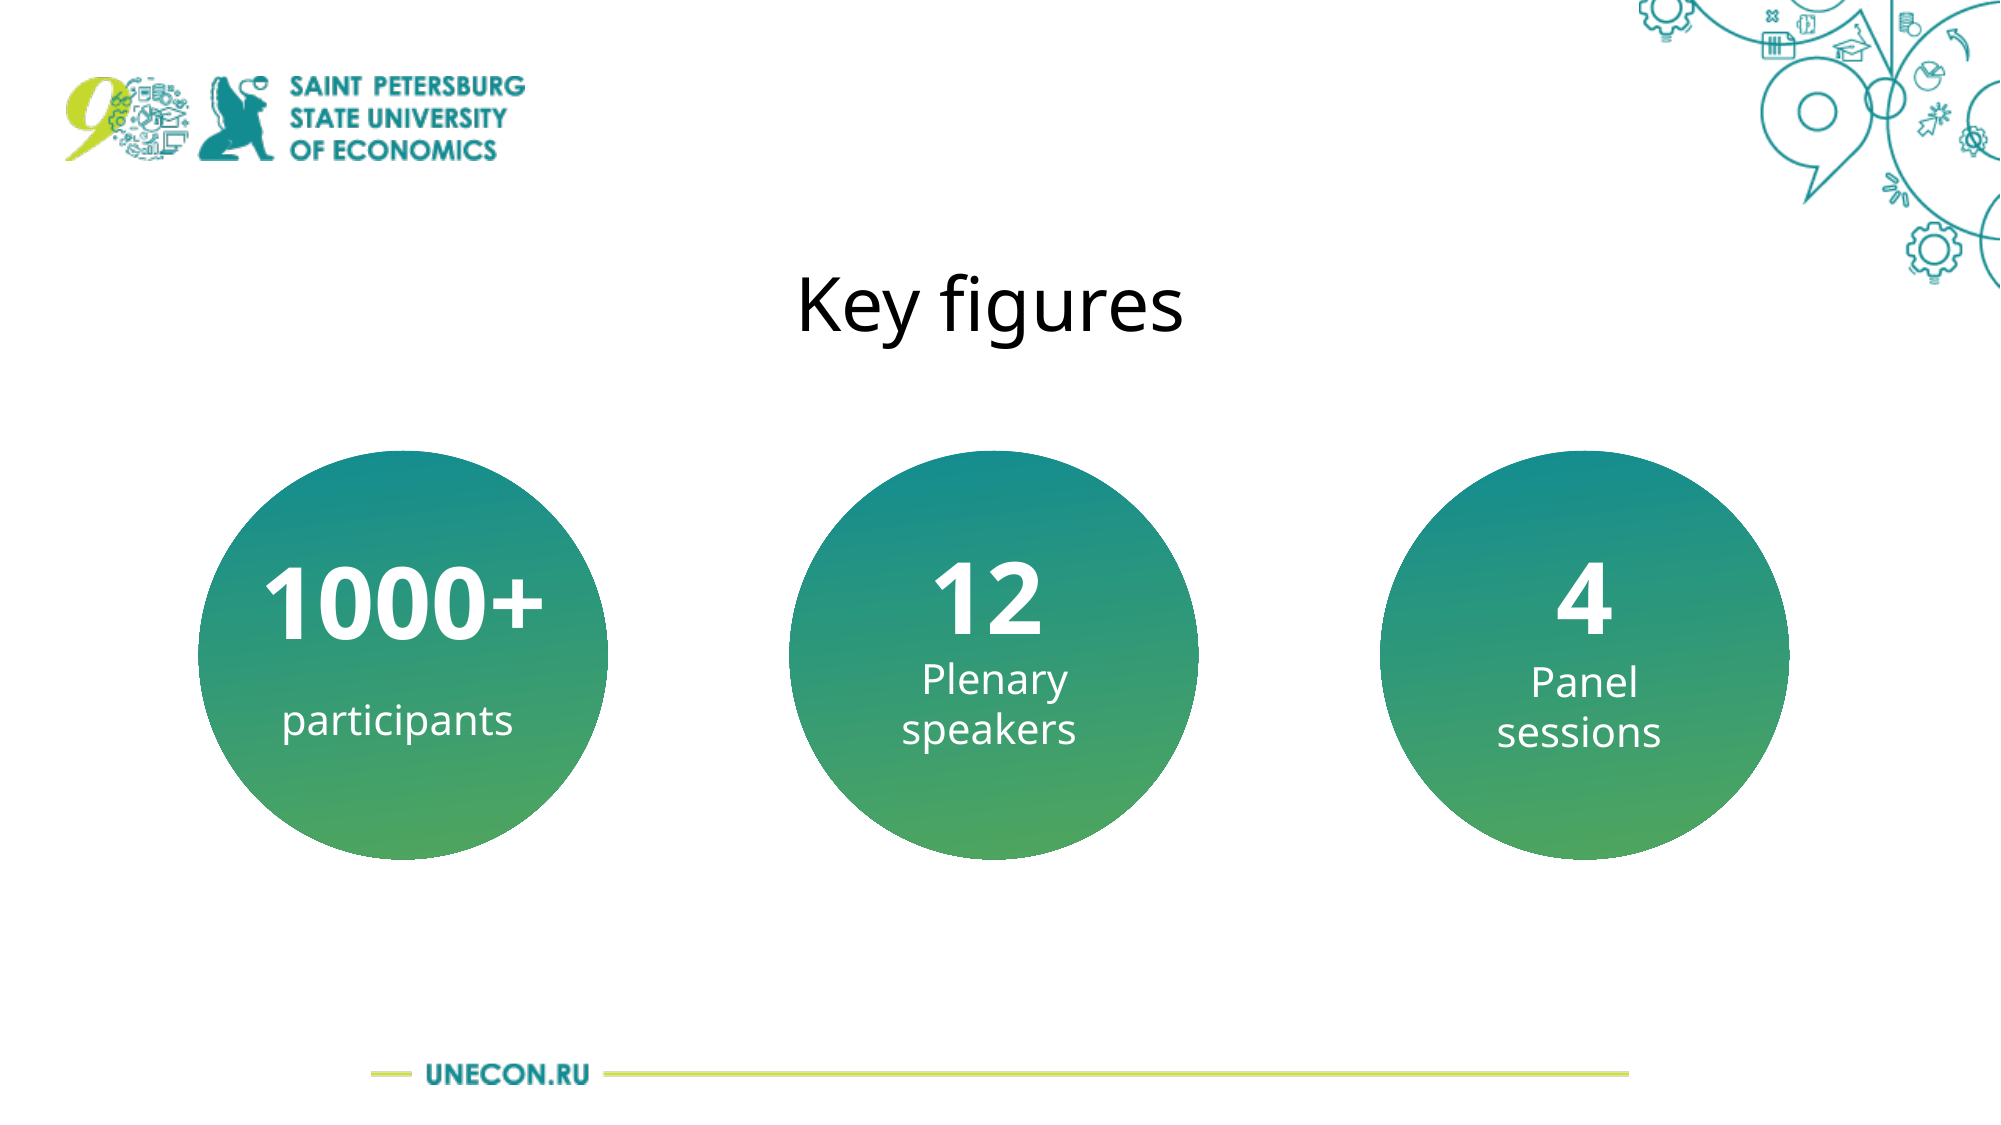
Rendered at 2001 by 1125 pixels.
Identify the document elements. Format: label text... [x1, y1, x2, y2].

text_box [237, 448, 569, 532]
title Key figures [99, 208, 1900, 396]
text_box [196, 539, 610, 862]
picture [371, 1062, 1629, 1085]
text_box Panel sessions [1431, 648, 1739, 764]
picture [1638, 0, 2000, 299]
text_box participants [244, 685, 551, 751]
text_box 1000+ [232, 532, 575, 668]
text_box 4 [1436, 527, 1733, 648]
text_box Plenary speakers [841, 645, 1149, 760]
text_box [787, 448, 1201, 862]
text_box 12 [839, 527, 1135, 662]
text_box [1378, 448, 1792, 862]
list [64, 76, 525, 162]
